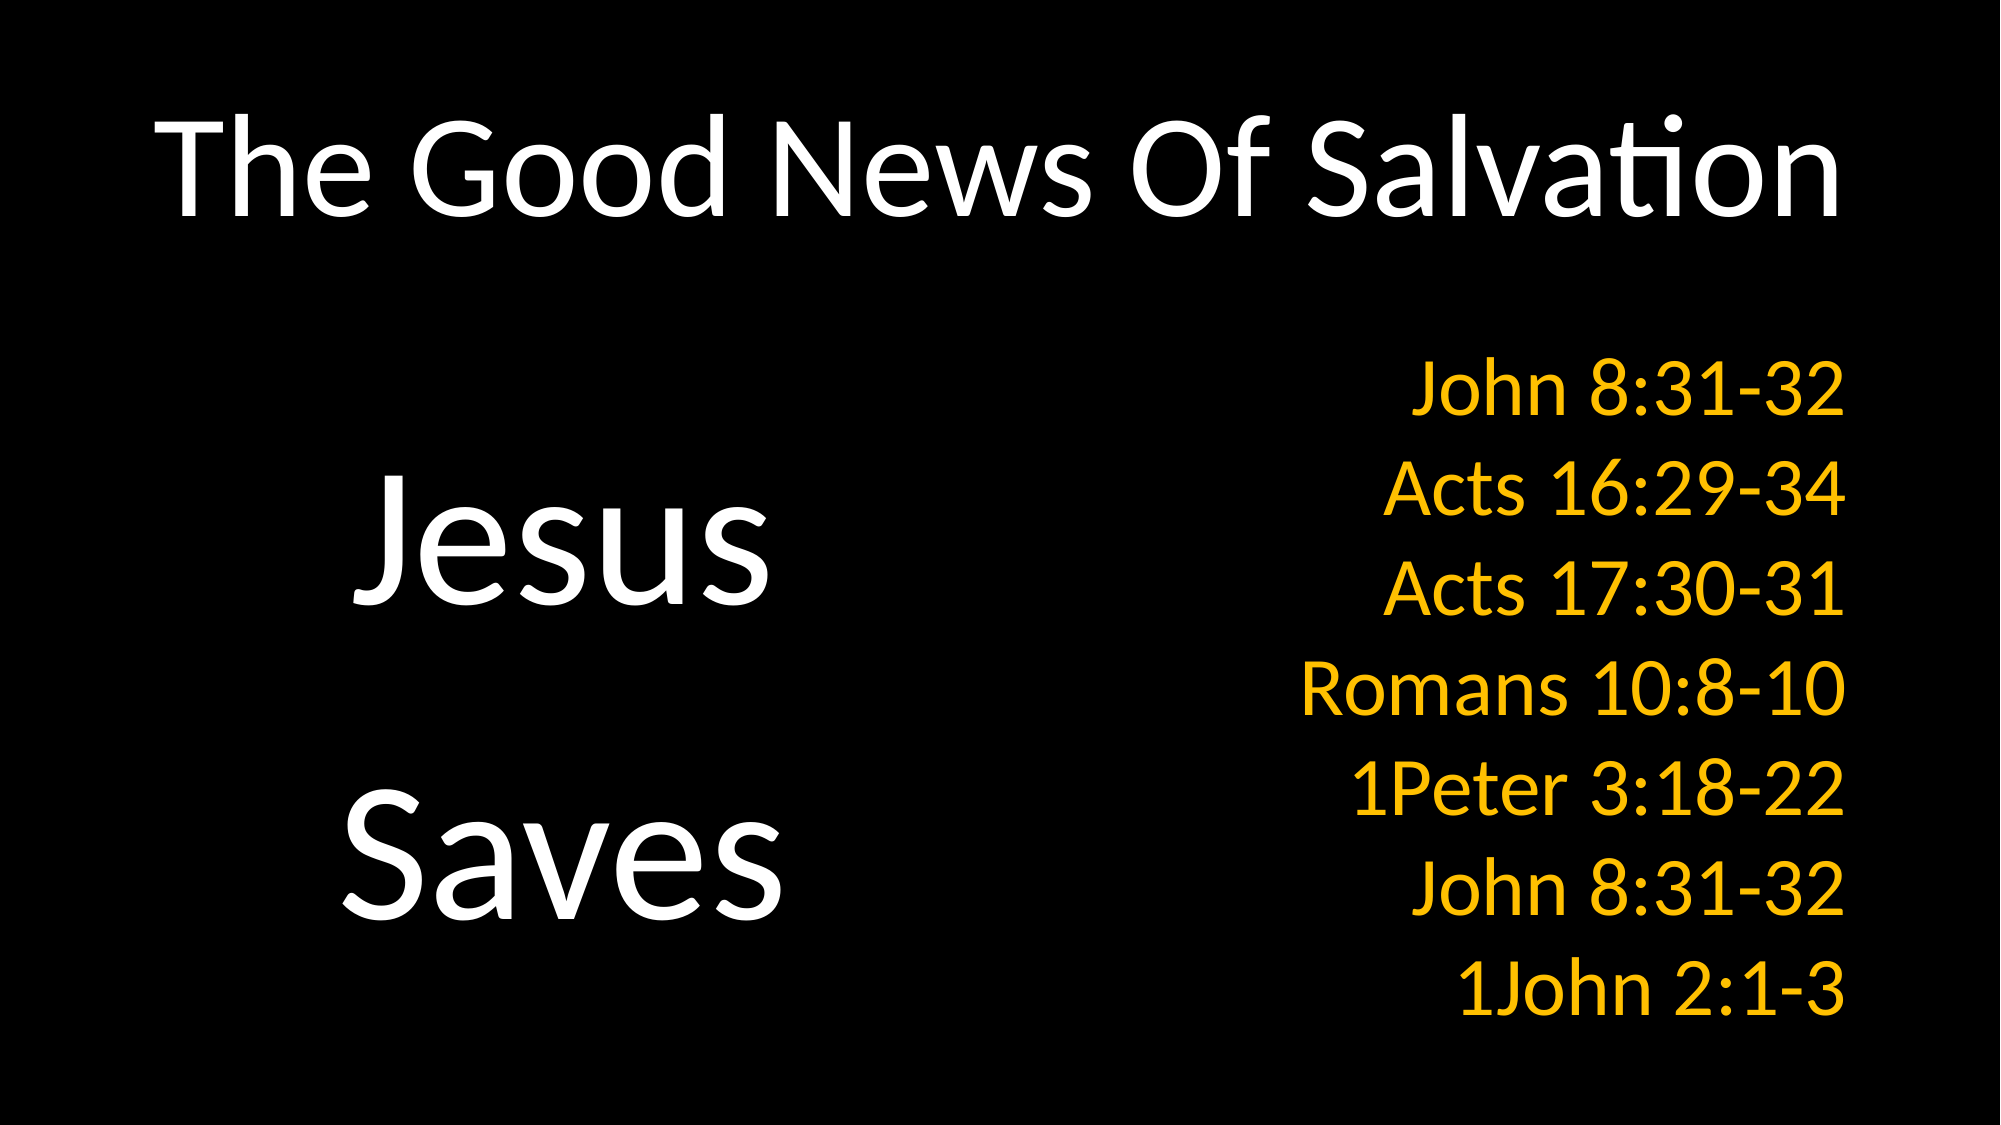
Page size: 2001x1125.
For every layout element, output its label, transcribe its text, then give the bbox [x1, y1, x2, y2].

list Jesus Saves [137, 299, 988, 1066]
title The Good News Of Salvation [137, 59, 1863, 278]
list John 8:31-32 Acts 16:29-34 Acts 17:30-31 Romans 10:8-10 1Peter 3:18-22 John 8:31-32 1John 2:1-3 [1012, 299, 1863, 1066]
